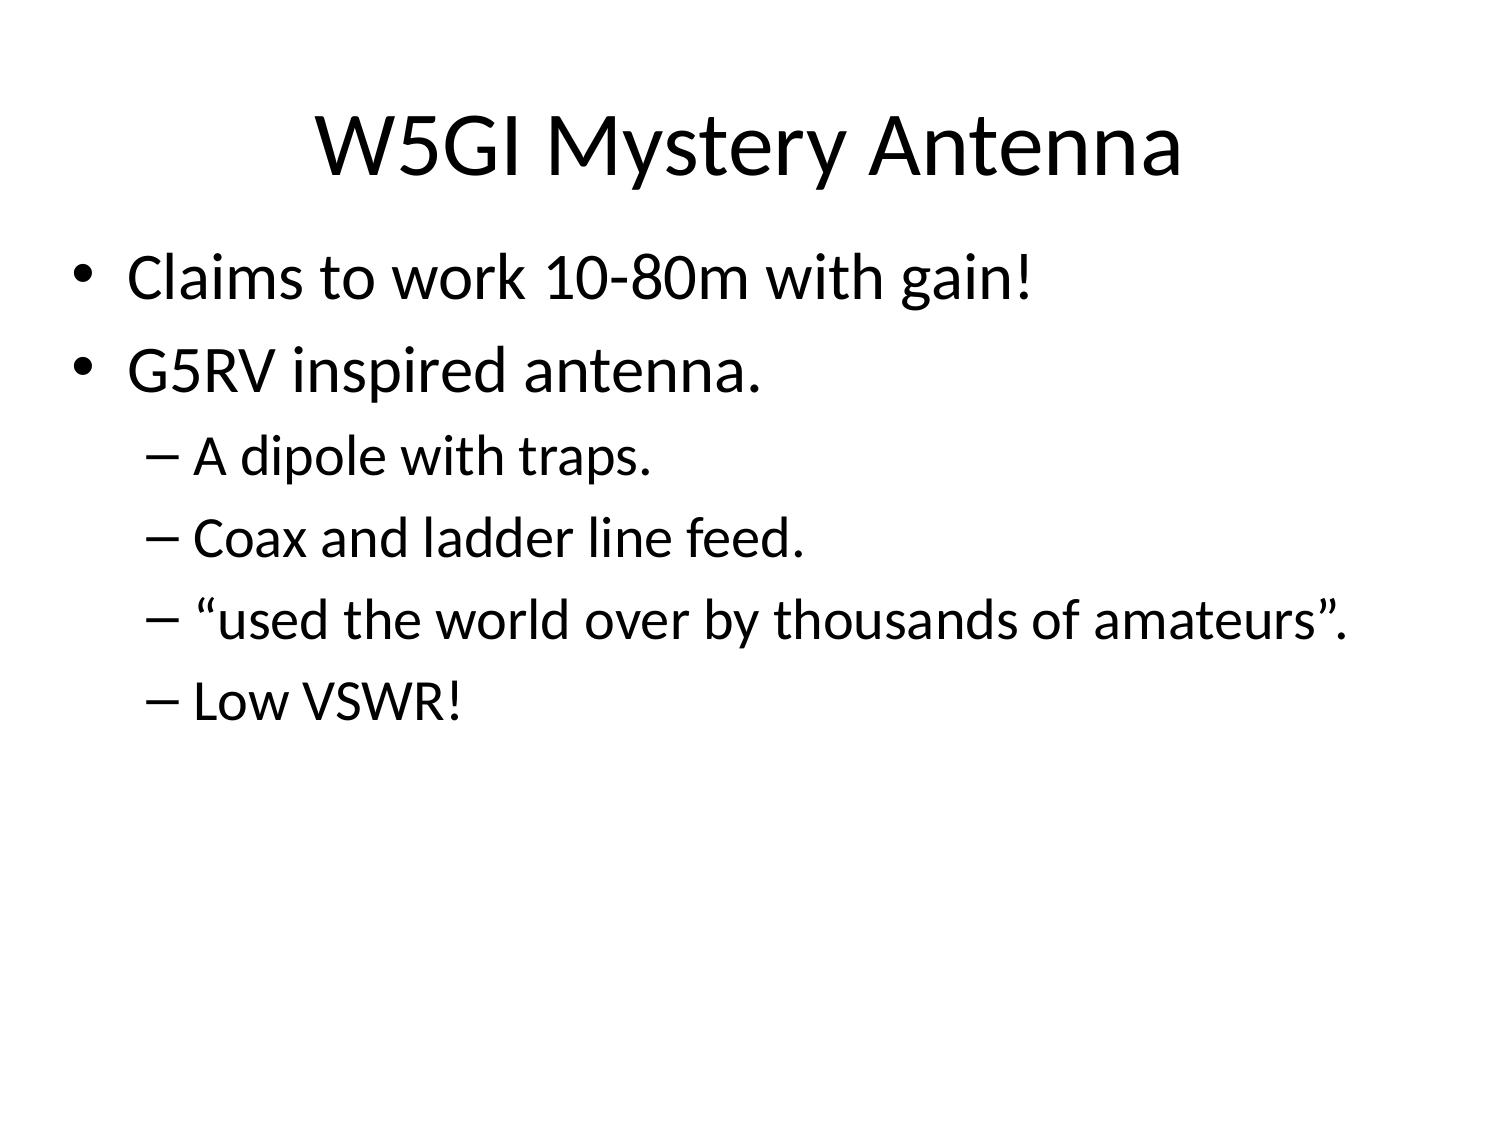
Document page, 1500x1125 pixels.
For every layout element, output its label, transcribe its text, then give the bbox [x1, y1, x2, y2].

title W5GI Mystery Antenna [75, 45, 1425, 224]
list Claims to work 10-80m with gain! G5RV inspired antenna. A dipole with traps. Coax and ladder line feed. “used the world over by thousands of amateurs”. Low VSWR! [56, 224, 1444, 1088]
